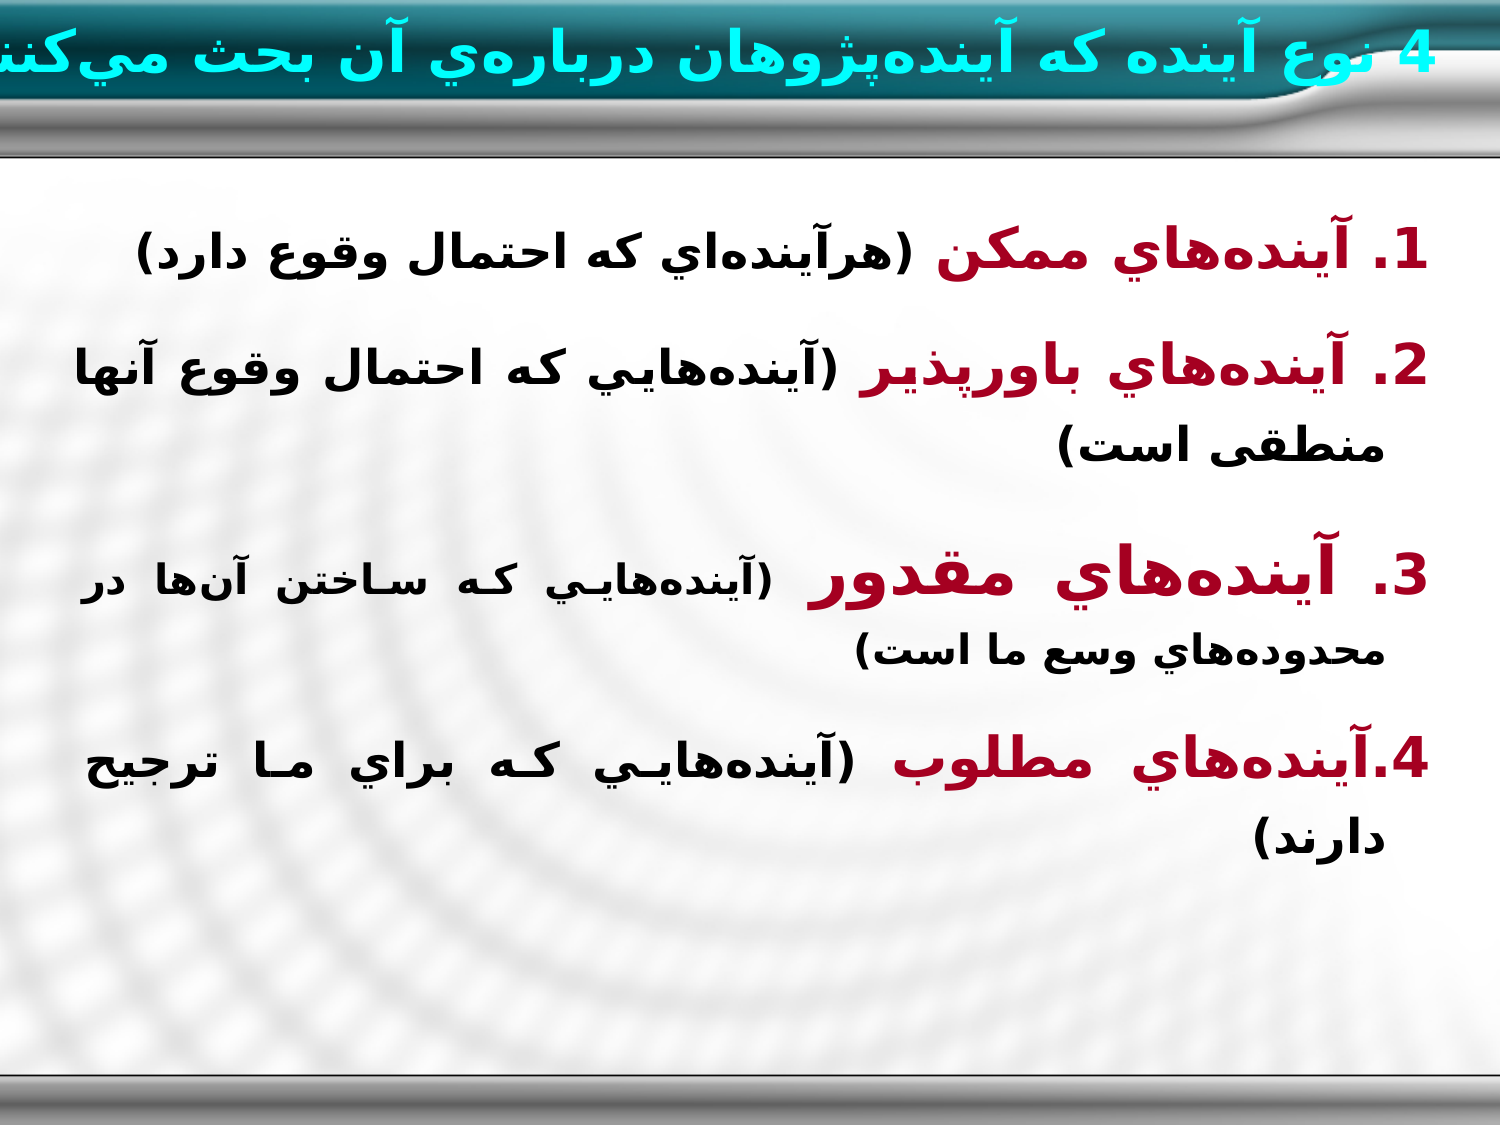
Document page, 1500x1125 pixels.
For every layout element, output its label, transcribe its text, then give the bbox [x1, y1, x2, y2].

picture [0, 0, 1500, 1125]
text_box 1. آينده‌هاي ممكن (هرآينده‌اي كه احتمال وقوع دارد) 2. آينده‌هاي باورپذیر (آينده‌هايي كه احتمال وقوع آنها منطقی است) 3. آينده‌هاي مقدور (آينده‌هايي كه ساختن آن‌ها در محدوده‌هاي وسع ما است) 4.آينده‌هاي مطلوب (آينده‌هايي كه براي ما ترجيح دارند) [53, 184, 1447, 872]
text_box 4 نوع آينده كه آينده‌پژوهان درباره‌ي آن بحث مي‌كنند [0, 6, 1465, 92]
